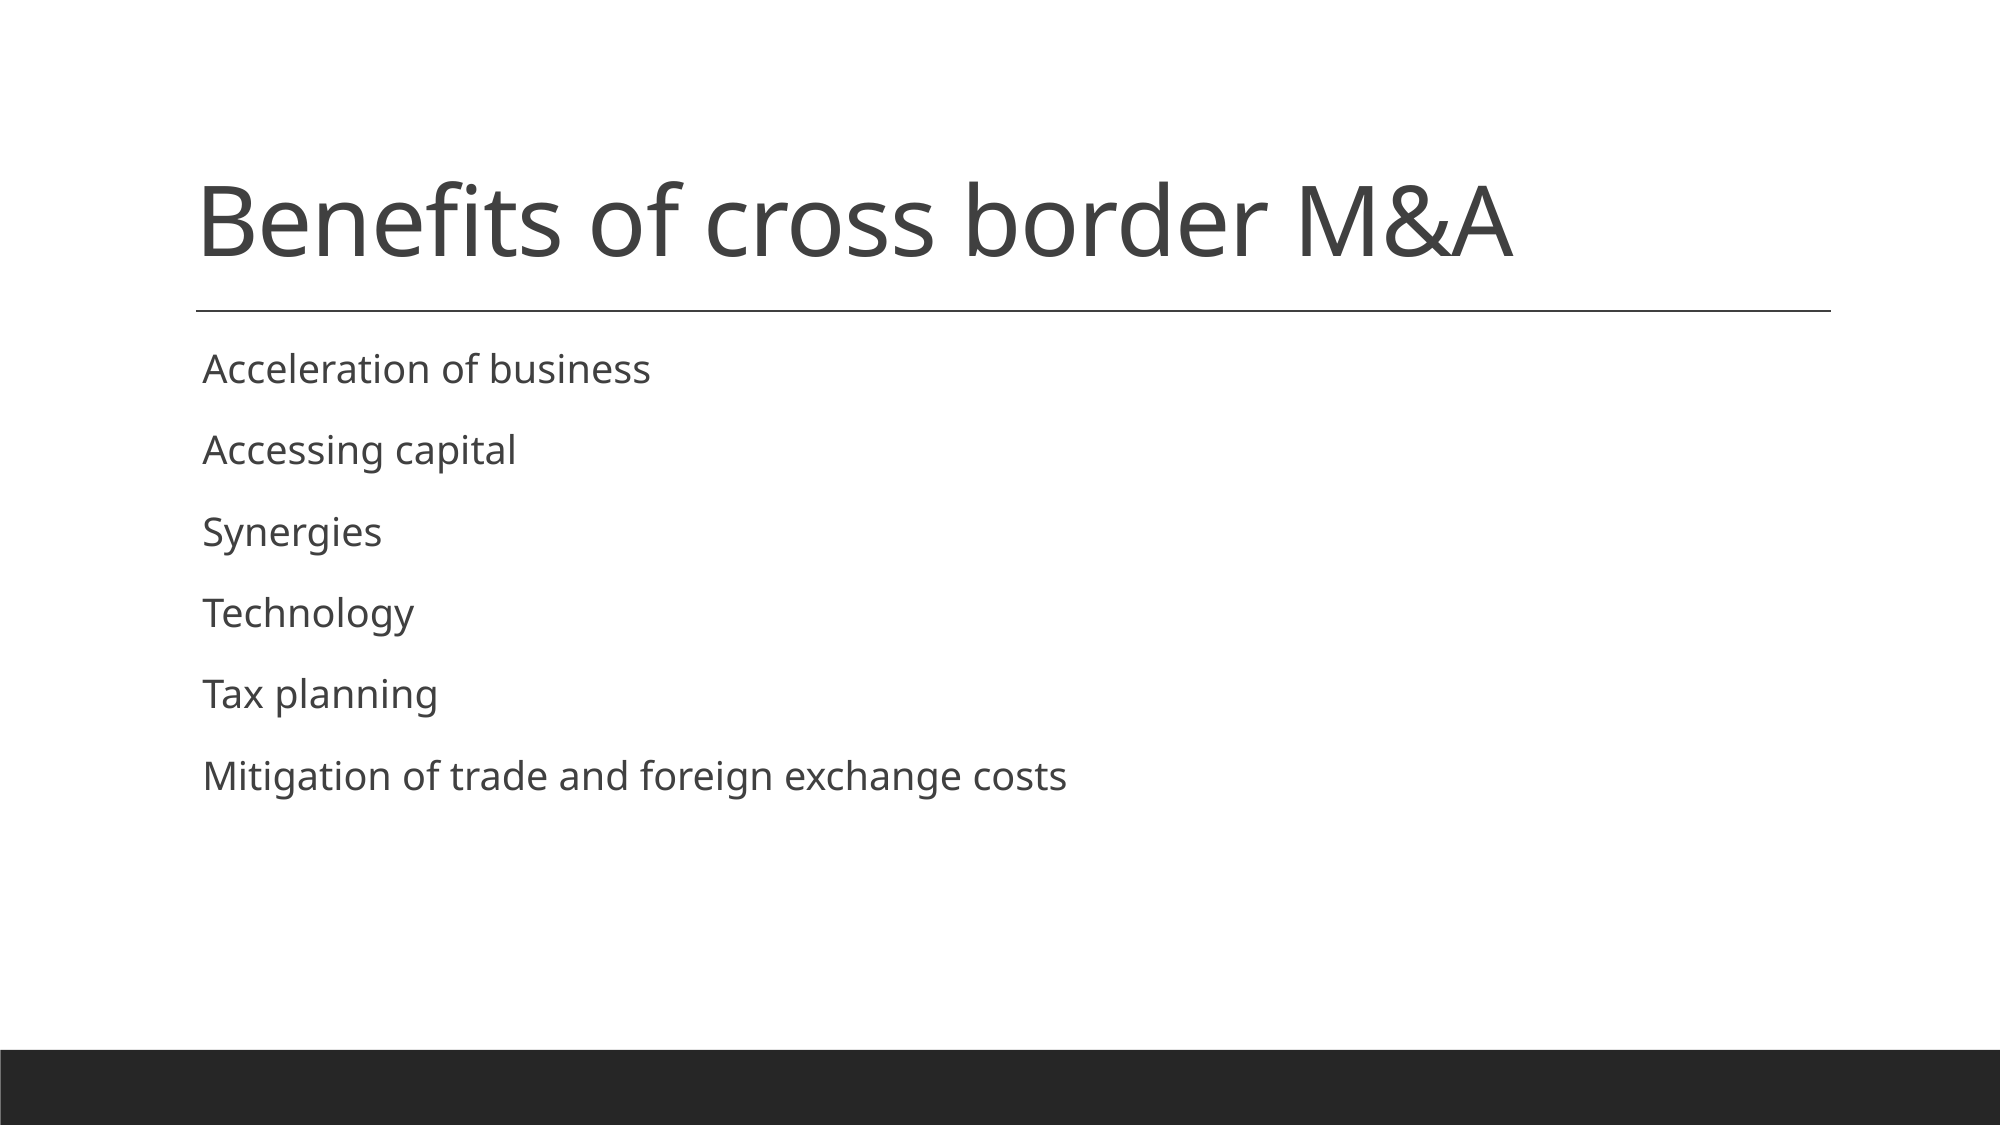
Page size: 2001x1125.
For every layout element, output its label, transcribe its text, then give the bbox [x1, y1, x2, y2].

title Benefits of cross border M&A [180, 47, 1830, 285]
list Acceleration of business Accessing capital Synergies Technology Tax planning Mitigation of trade and foreign exchange costs [187, 331, 1813, 913]
